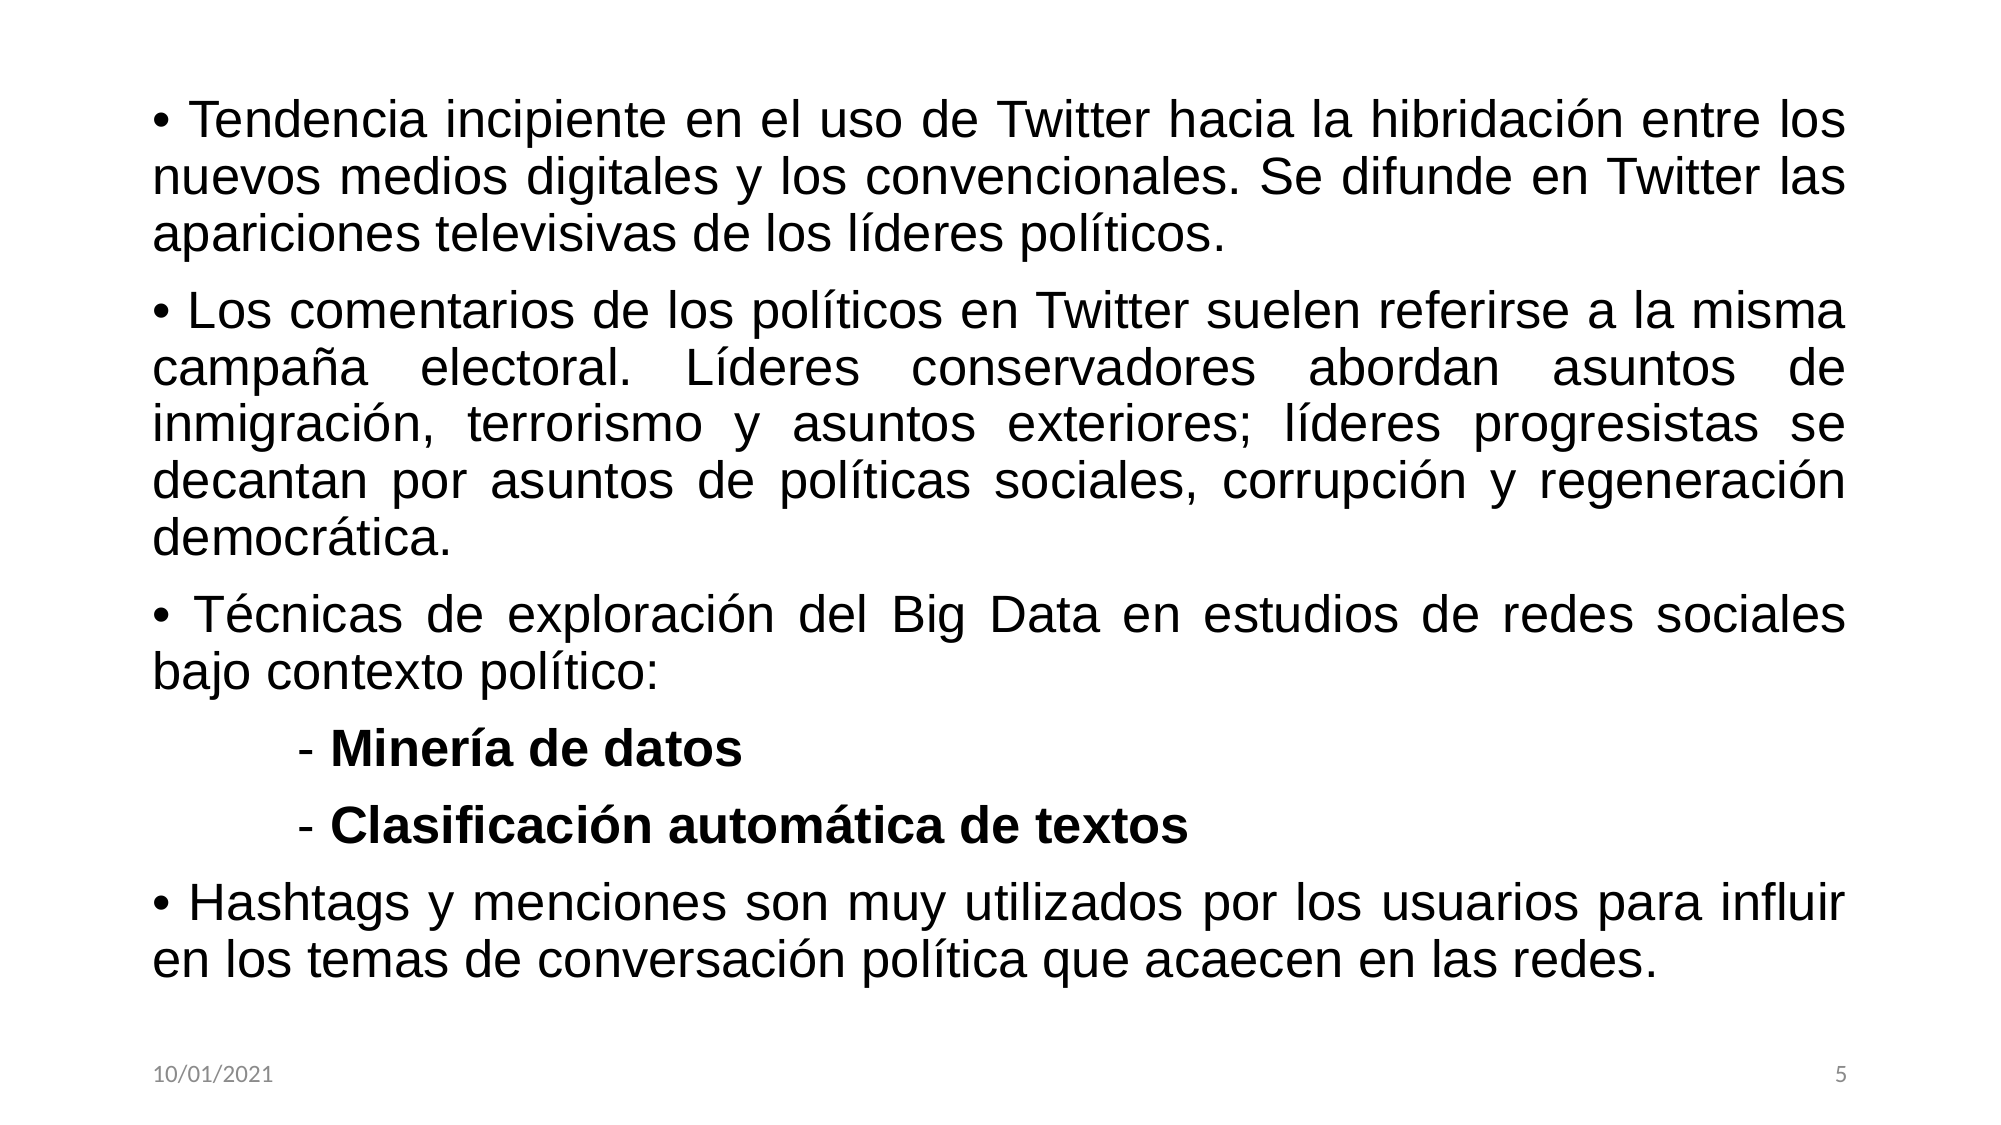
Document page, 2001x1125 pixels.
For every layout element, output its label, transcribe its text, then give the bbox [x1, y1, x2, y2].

list • Tendencia incipiente en el uso de Twitter hacia la hibridación entre los nuevos medios digitales y los convencionales. Se difunde en Twitter las apariciones televisivas de los líderes políticos. • Los comentarios de los políticos en Twitter suelen referirse a la misma campaña electoral. Líderes conservadores abordan asuntos de inmigración, terrorismo y asuntos exteriores; líderes progresistas se decantan por asuntos de políticas sociales, corrupción y regeneración democrática. • Técnicas de exploración del Big Data en estudios de redes sociales bajo contexto político: - Minería de datos - Clasificación automática de textos • Hashtags y menciones son muy utilizados por los usuarios para influir en los temas de conversación política que acaecen en las redes. [137, 84, 1863, 1014]
slide_number 5 [1412, 1042, 1863, 1103]
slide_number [137, 1042, 588, 1103]
